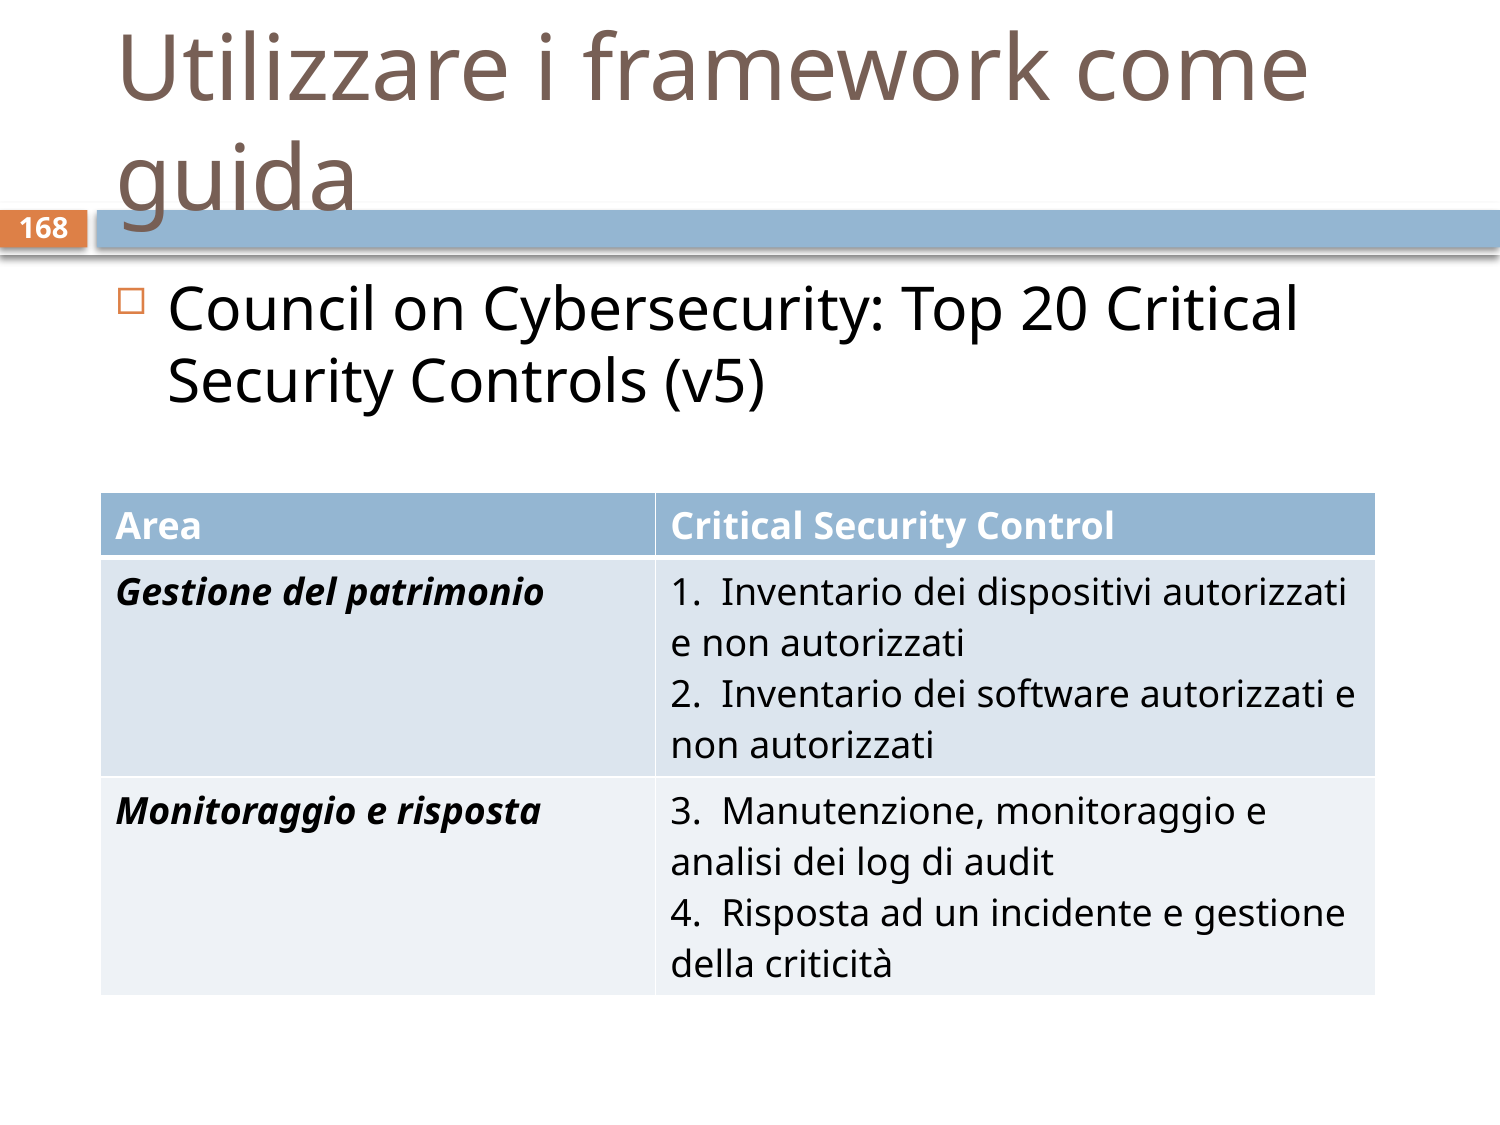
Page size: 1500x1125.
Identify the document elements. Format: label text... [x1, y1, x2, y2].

table_cell Monitoraggio e risposta [101, 778, 655, 995]
title Utilizzare i framework come guida [100, 37, 1438, 200]
table_cell Gestione del patrimonio [101, 560, 655, 776]
list Council on Cybersecurity: Top 20 Critical Security Controls (v5) [100, 262, 1438, 1000]
table_header Area [101, 493, 655, 555]
table_cell 1. Inventario dei dispositivi autorizzati e non autorizzati 2. Inventario dei software autorizzati e non autorizzati [656, 560, 1375, 776]
table_header Critical Security Control [656, 493, 1375, 555]
slide_number 168 [0, 208, 88, 249]
table_cell 3. Manutenzione, monitoraggio e analisi dei log di audit 4. Risposta ad un incidente e gestione della criticità [656, 778, 1375, 995]
